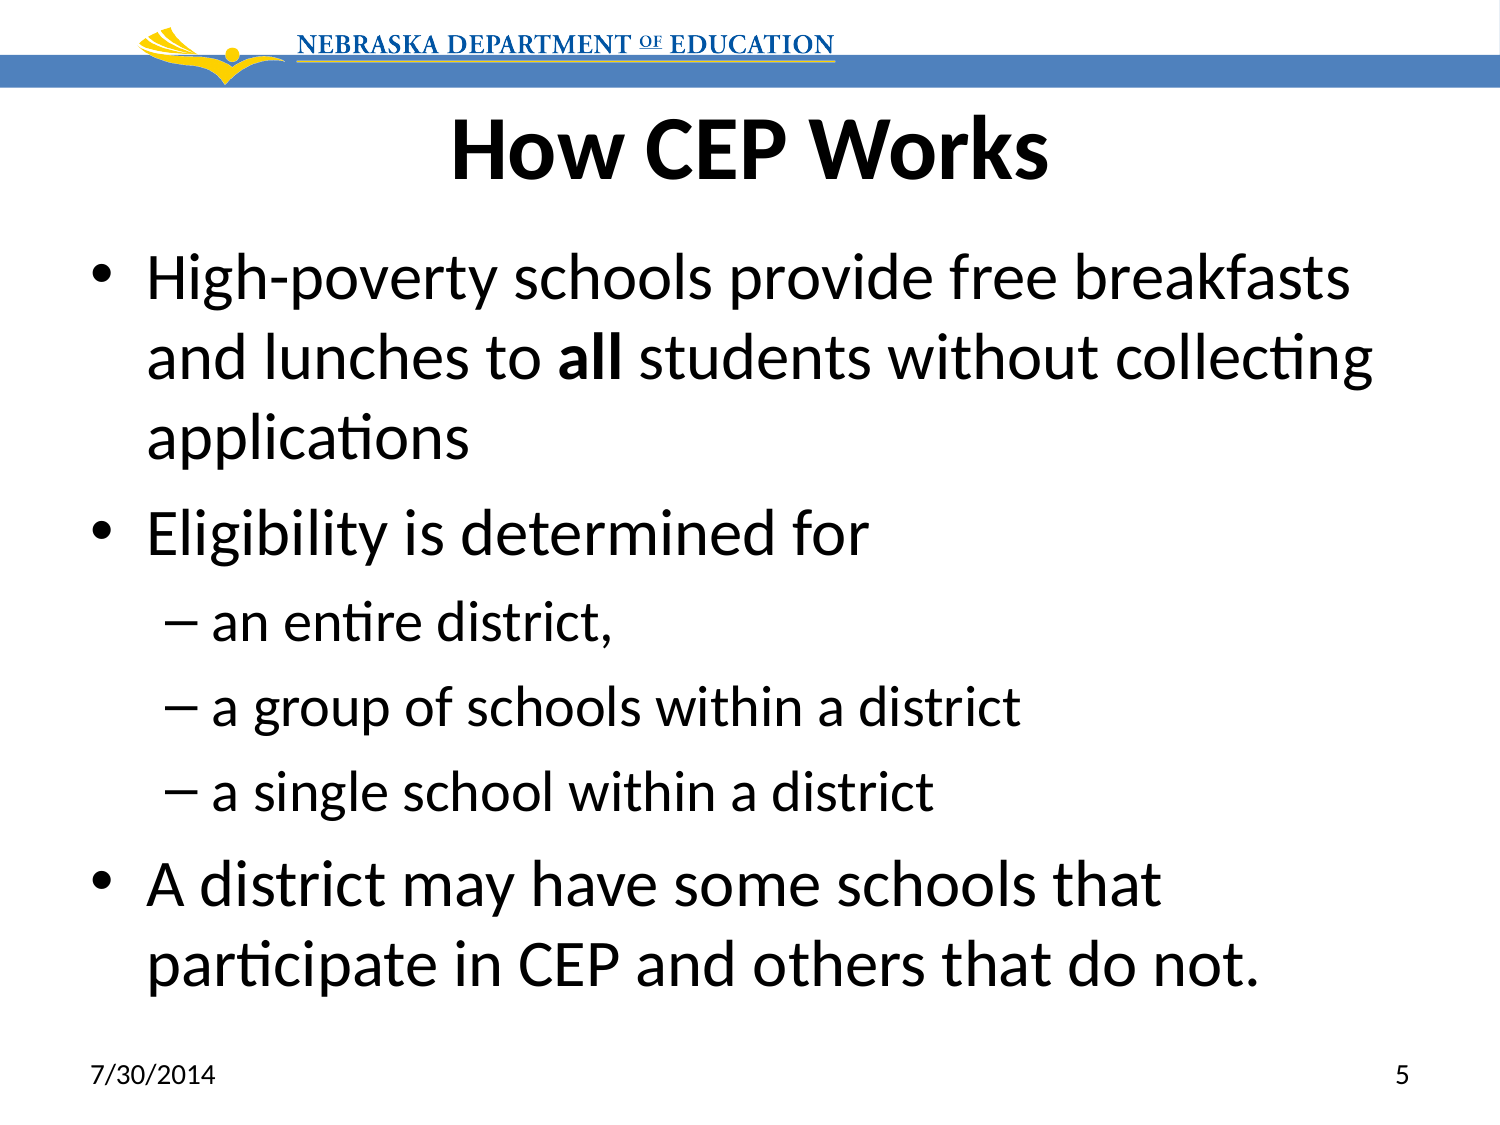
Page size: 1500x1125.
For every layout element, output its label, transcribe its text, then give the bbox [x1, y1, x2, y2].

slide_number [75, 1042, 425, 1103]
list High-poverty schools provide free breakfasts and lunches to all students without collecting applications Eligibility is determined for an entire district, a group of schools within a district a single school within a district A district may have some schools that participate in CEP and others that do not. [75, 224, 1425, 968]
picture [137, 24, 863, 79]
slide_number 5 [1074, 1042, 1425, 1103]
title How CEP Works [75, 79, 1425, 200]
